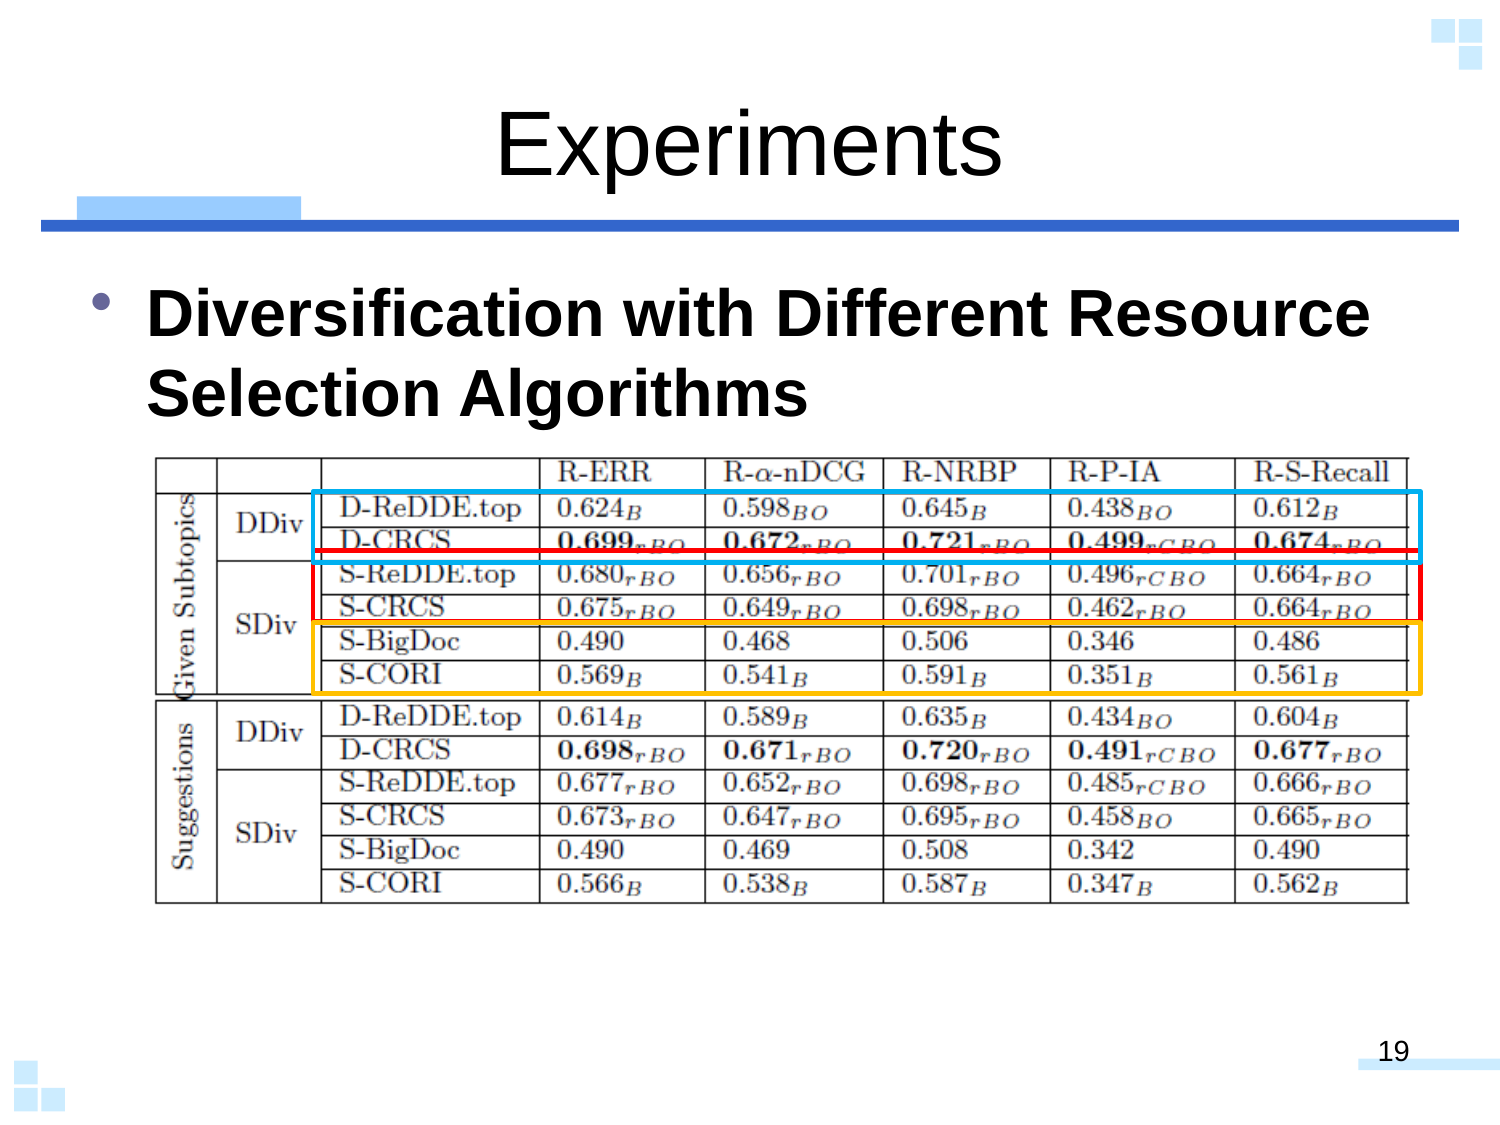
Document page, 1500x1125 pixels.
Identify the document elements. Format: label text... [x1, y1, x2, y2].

picture [316, 495, 1417, 559]
picture [141, 432, 1424, 918]
slide_number 19 [1074, 1024, 1425, 1103]
title Experiments [75, 45, 1425, 233]
list Diversification with Different Resource Selection Algorithms [75, 262, 1425, 1005]
